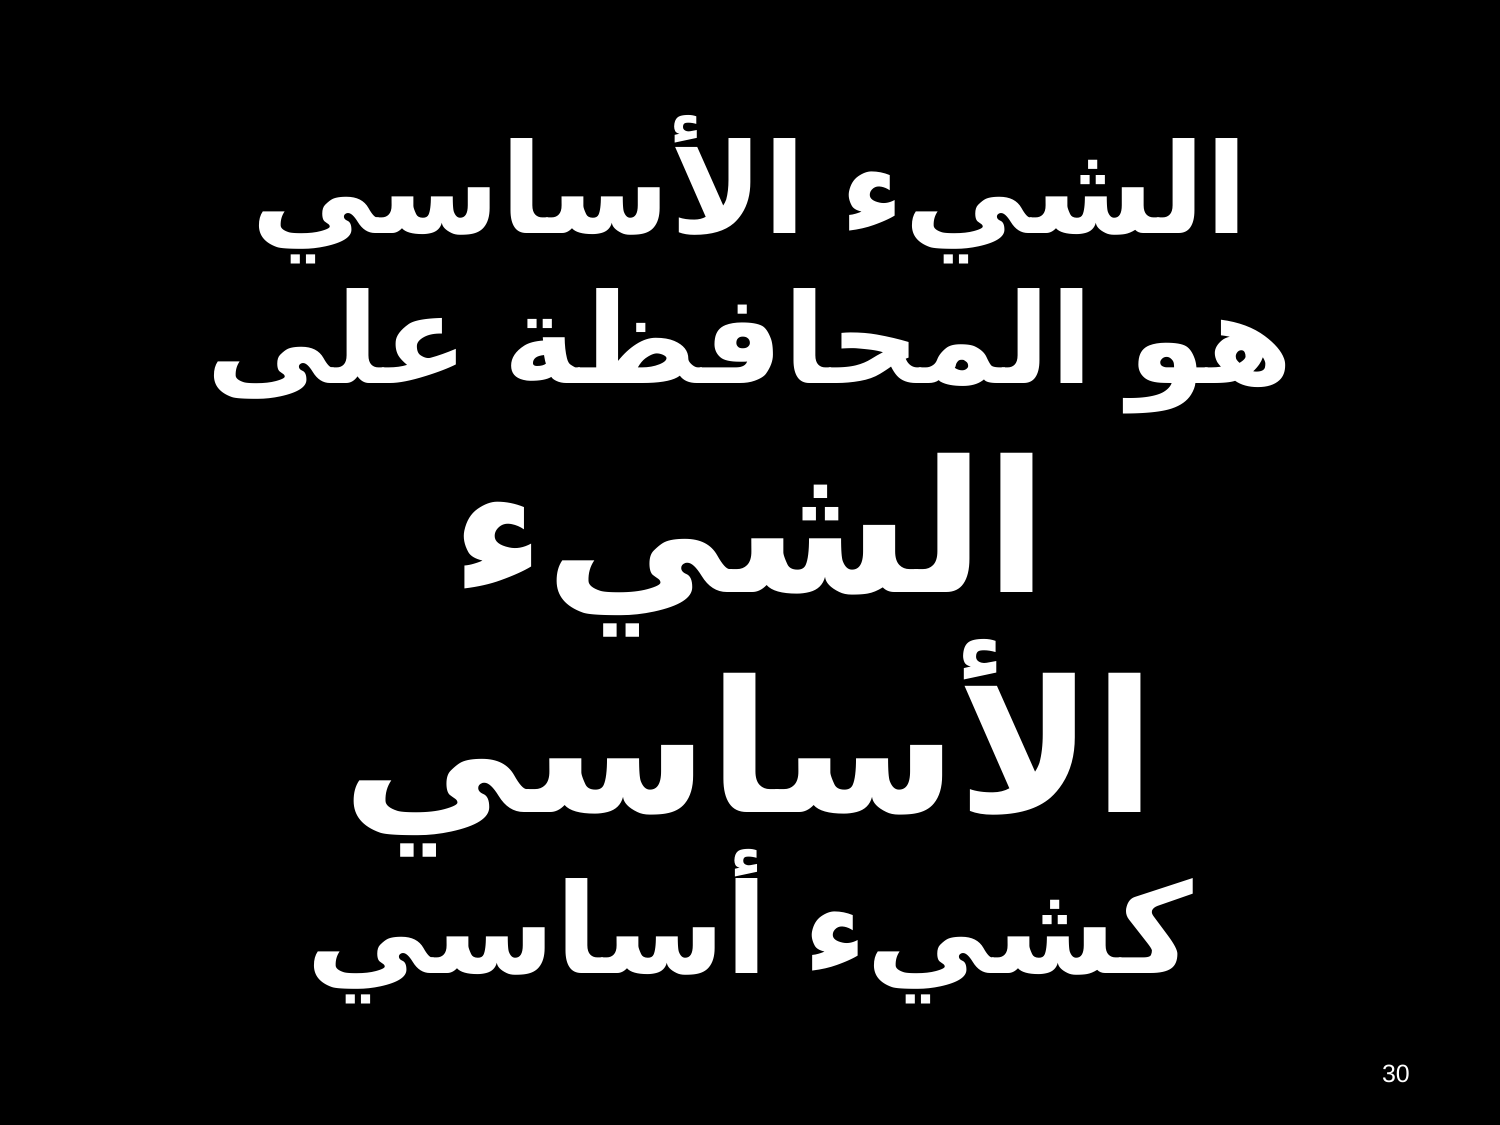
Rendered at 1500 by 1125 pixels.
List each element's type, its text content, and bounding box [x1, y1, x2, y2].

title الشيء الأساسي هو المحافظة على الشيء الأساسي كشيء أساسي [75, 45, 1425, 1063]
slide_number 30 [1074, 1042, 1425, 1103]
